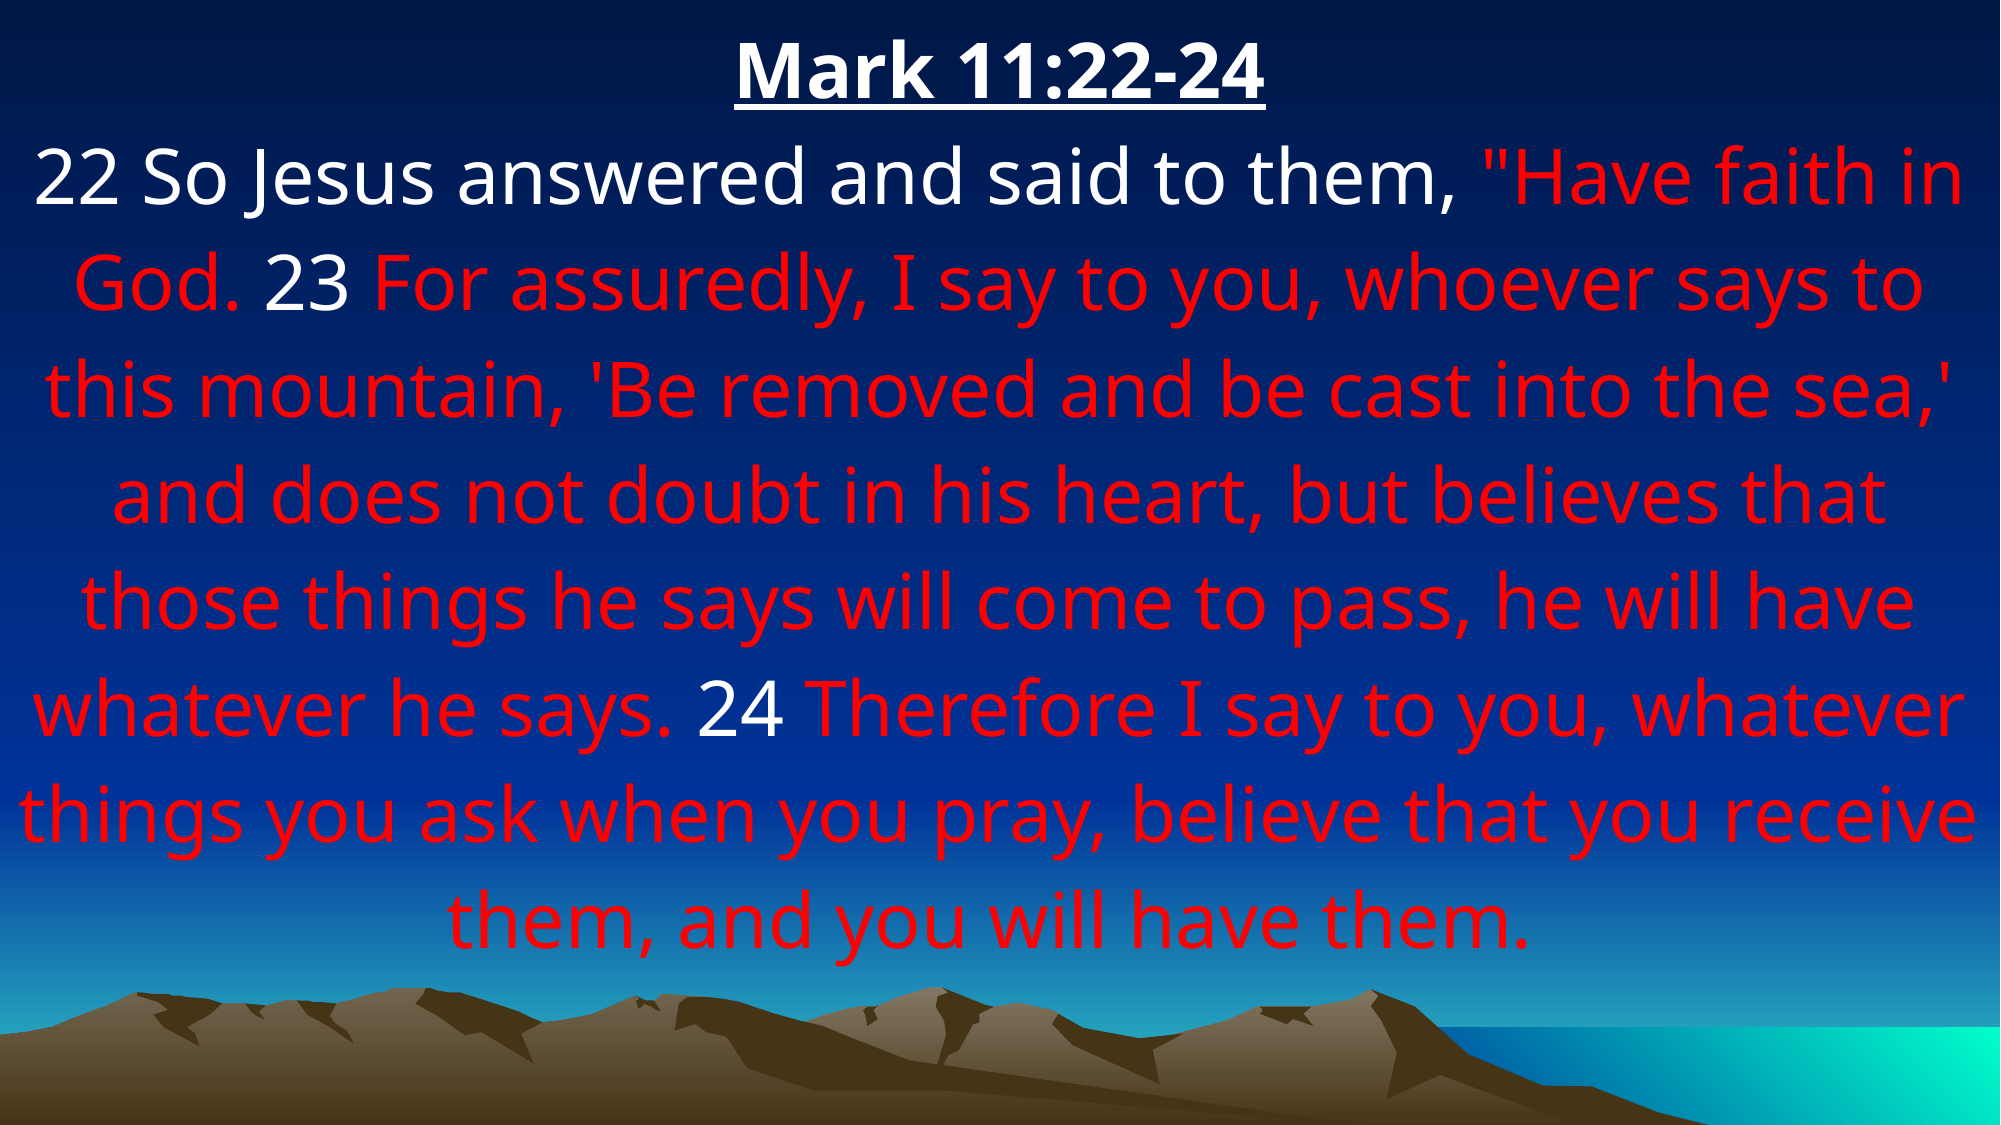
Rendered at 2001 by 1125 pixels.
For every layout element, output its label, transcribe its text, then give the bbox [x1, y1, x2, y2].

text_box Mark 11:22-24 22 So Jesus answered and said to them, "Have faith in God. 23 For assuredly, I say to you, whoever says to this mountain, 'Be removed and be cast into the sea,' and does not doubt in his heart, but believes that those things he says will come to pass, he will have whatever he says. 24 Therefore I say to you, whatever things you ask when you pray, believe that you receive them, and you will have them. [0, 0, 2000, 900]
